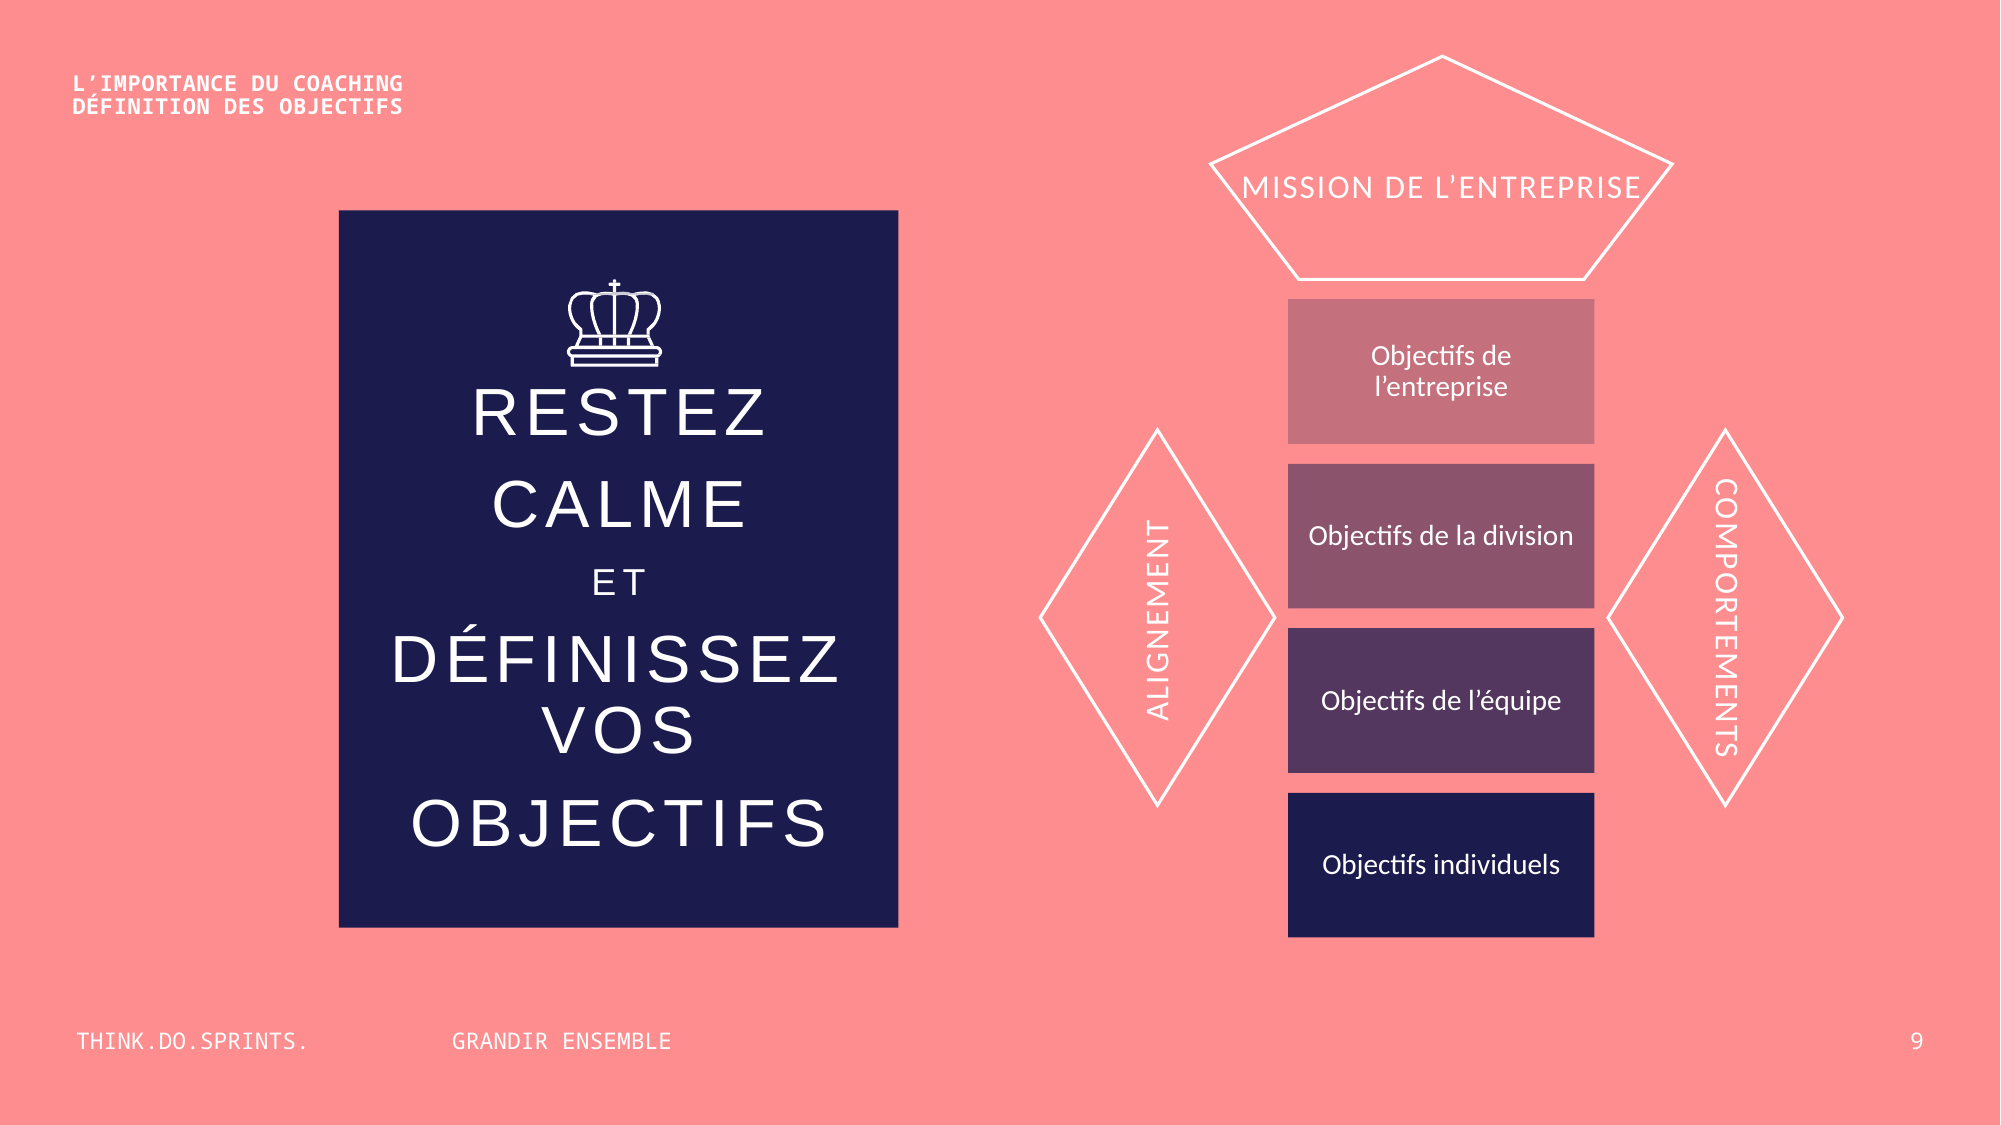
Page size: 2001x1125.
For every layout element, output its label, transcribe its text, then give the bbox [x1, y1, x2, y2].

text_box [1607, 430, 1843, 806]
text_box [566, 279, 663, 367]
text_box Objectifs de l’entreprise [1288, 299, 1595, 444]
text_box Objectifs de l’équipe [1288, 628, 1595, 773]
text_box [1210, 56, 1673, 280]
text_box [1040, 429, 1275, 806]
text_box L’IMPORTANCE DU COACHING DÉFINITION DES OBJECTIFS [72, 72, 423, 144]
text_box Objectifs individuels [1288, 792, 1595, 938]
text_box Objectifs de la division [1288, 463, 1595, 609]
text_box RESTEZ CALME ET DÉFINISSEZ VOS OBJECTIFS [338, 210, 899, 928]
